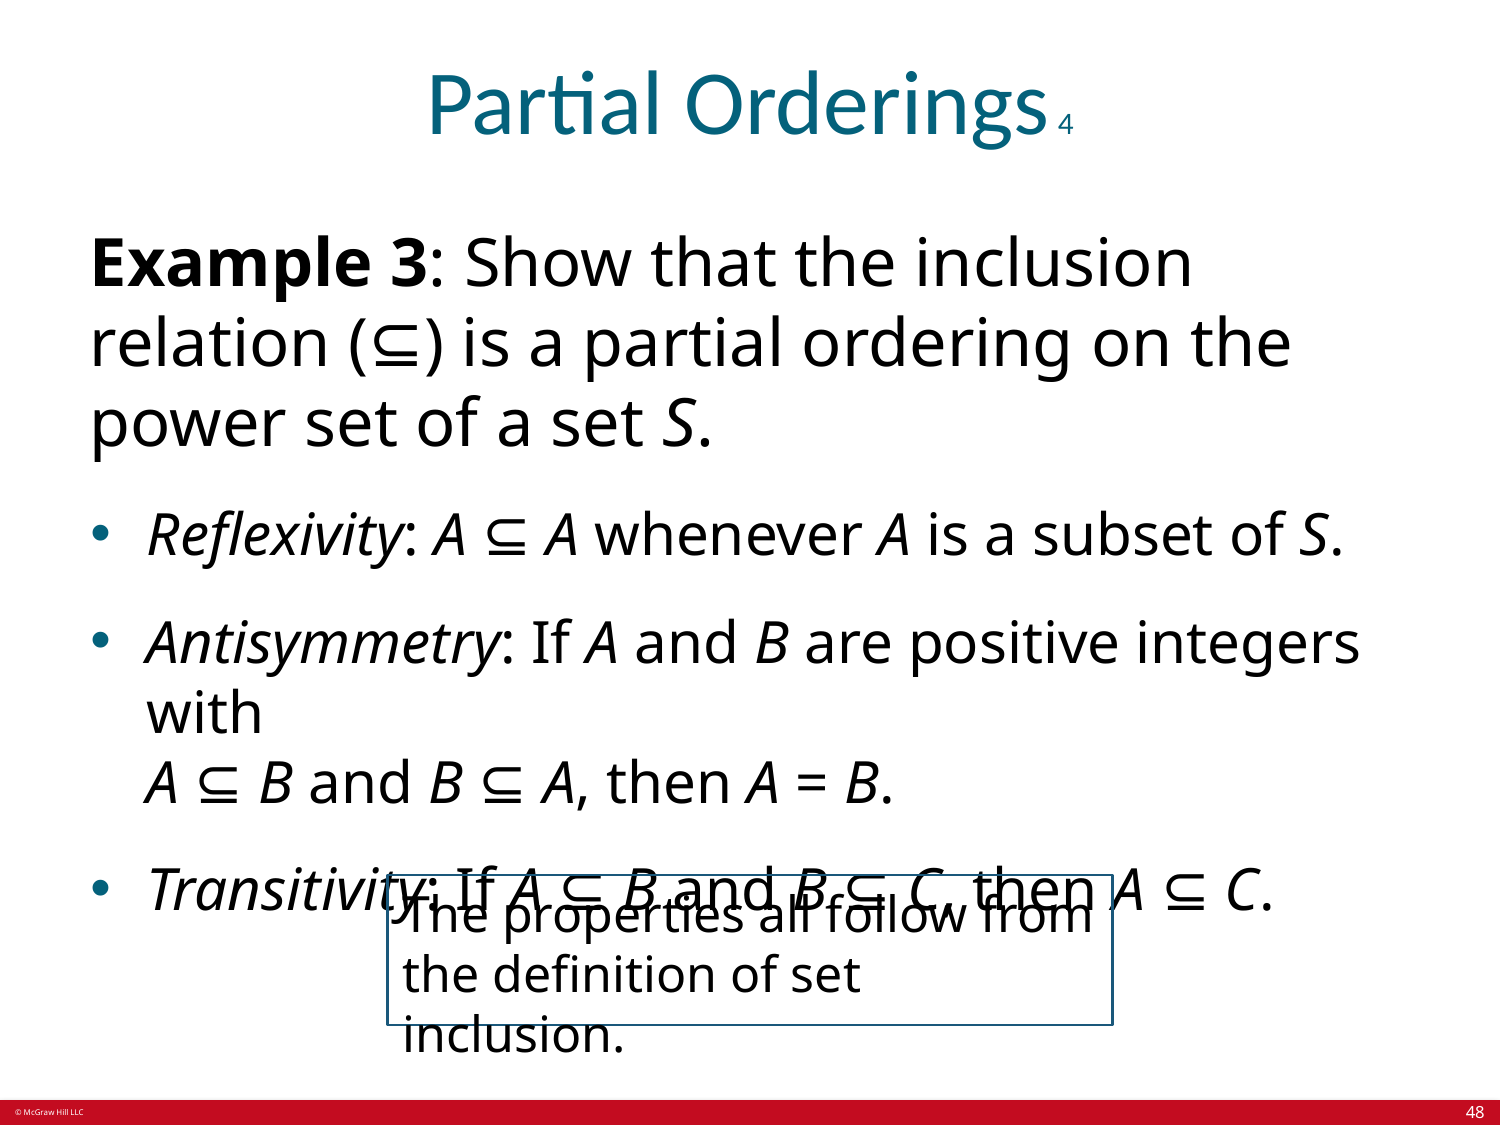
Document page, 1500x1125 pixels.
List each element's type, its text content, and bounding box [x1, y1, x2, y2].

title Partial Orderings 4 [0, 0, 1500, 195]
list The properties all follow from the definition of set inclusion. [387, 875, 1113, 1025]
text_box 48 [1424, 1099, 1500, 1125]
list Example 3: Show that the inclusion relation (⊆) is a partial ordering on the power set of a set S. Reflexivity: A ⊆ A whenever A is a subset of S. Antisymmetry: If A and B are positive integers with A ⊆ B and B ⊆ A, then A = B. Transitivity: If A ⊆ B and B ⊆ C, then A ⊆ C. [75, 212, 1425, 813]
